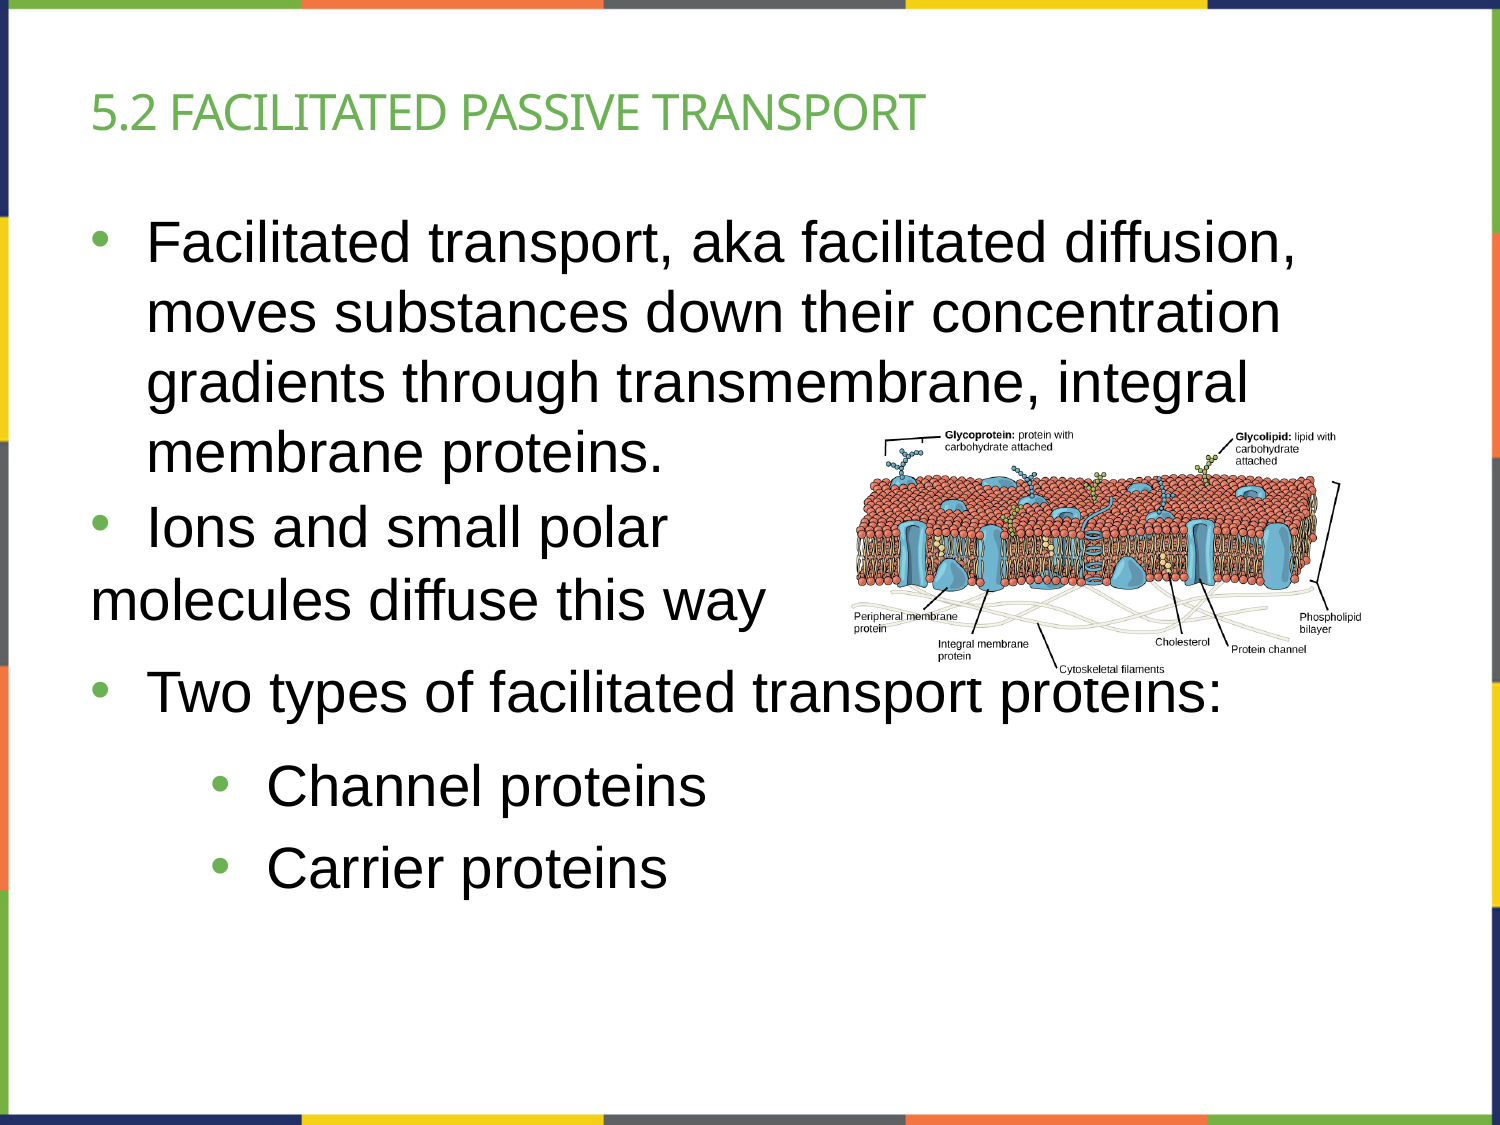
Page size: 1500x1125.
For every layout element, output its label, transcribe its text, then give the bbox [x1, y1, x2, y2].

title 5.2 Facilitated Passive transport [75, 39, 1398, 148]
list Facilitated transport, aka facilitated diffusion, moves substances down their concentration gradients through transmembrane, integral membrane proteins. Ions and small polar molecules diffuse this way Two types of facilitated transport proteins: Channel proteins Carrier proteins [75, 196, 1448, 1050]
picture [0, 0, 1500, 1125]
